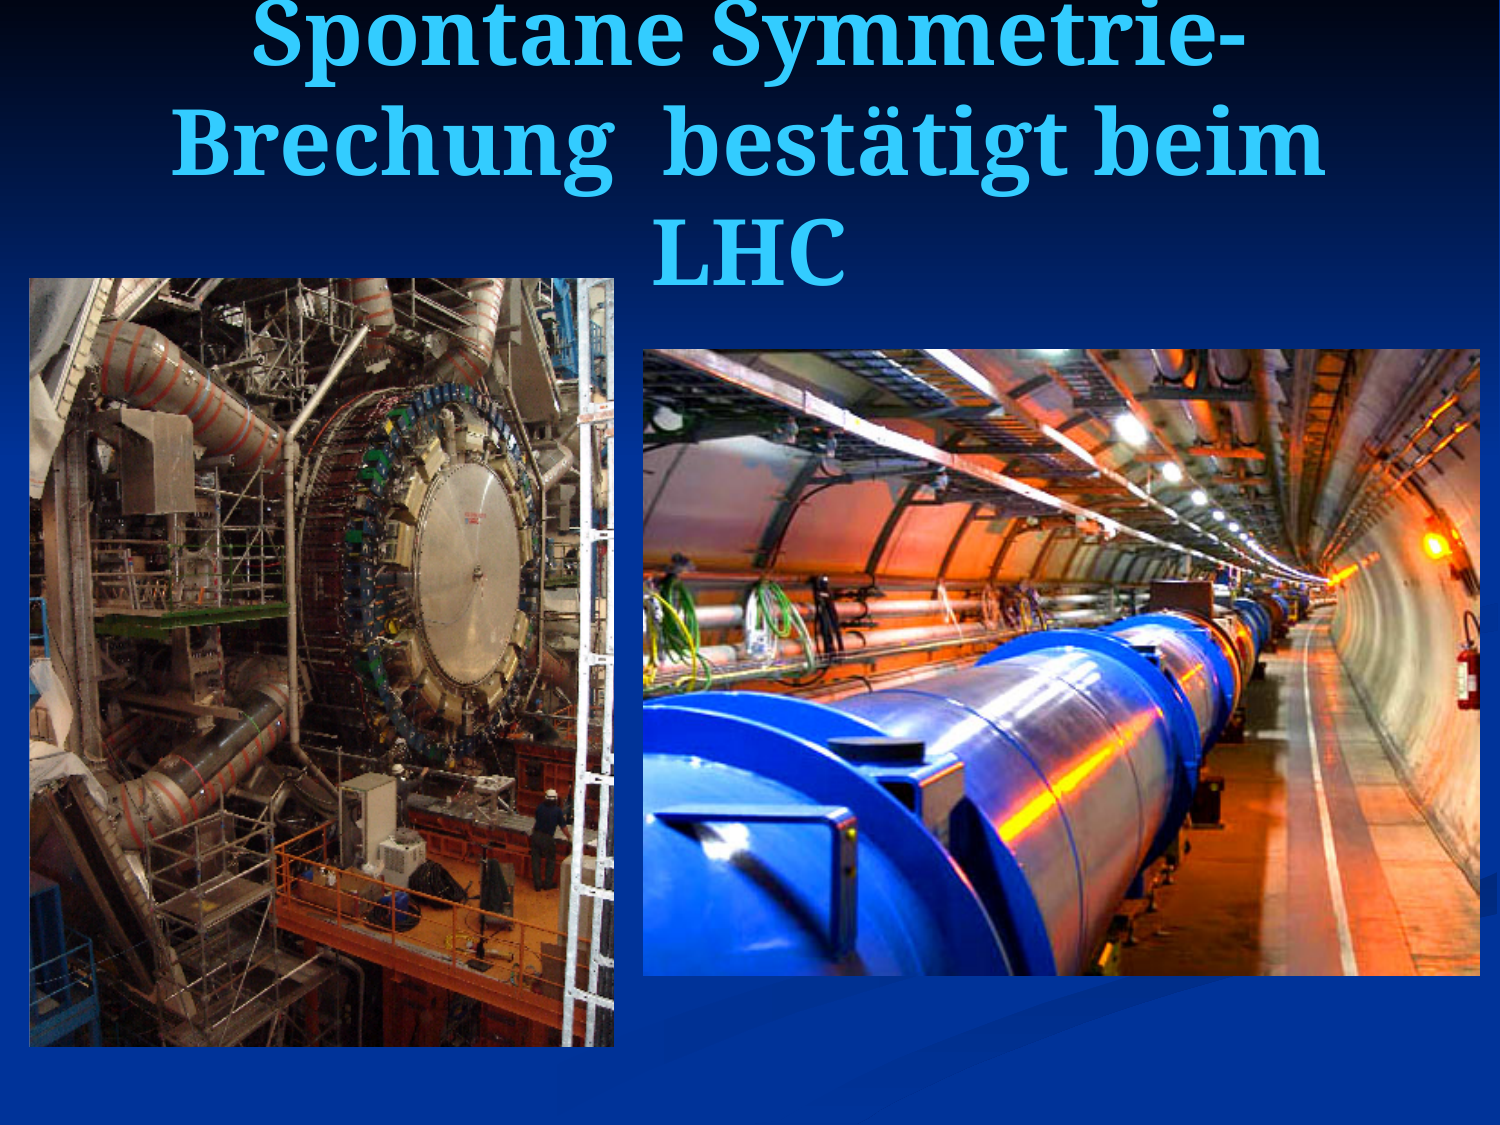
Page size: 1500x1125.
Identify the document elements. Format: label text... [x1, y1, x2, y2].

picture [29, 278, 615, 1048]
picture [643, 349, 1481, 977]
title Spontane Symmetrie-Brechung bestätigt beim LHC [74, 44, 1426, 233]
